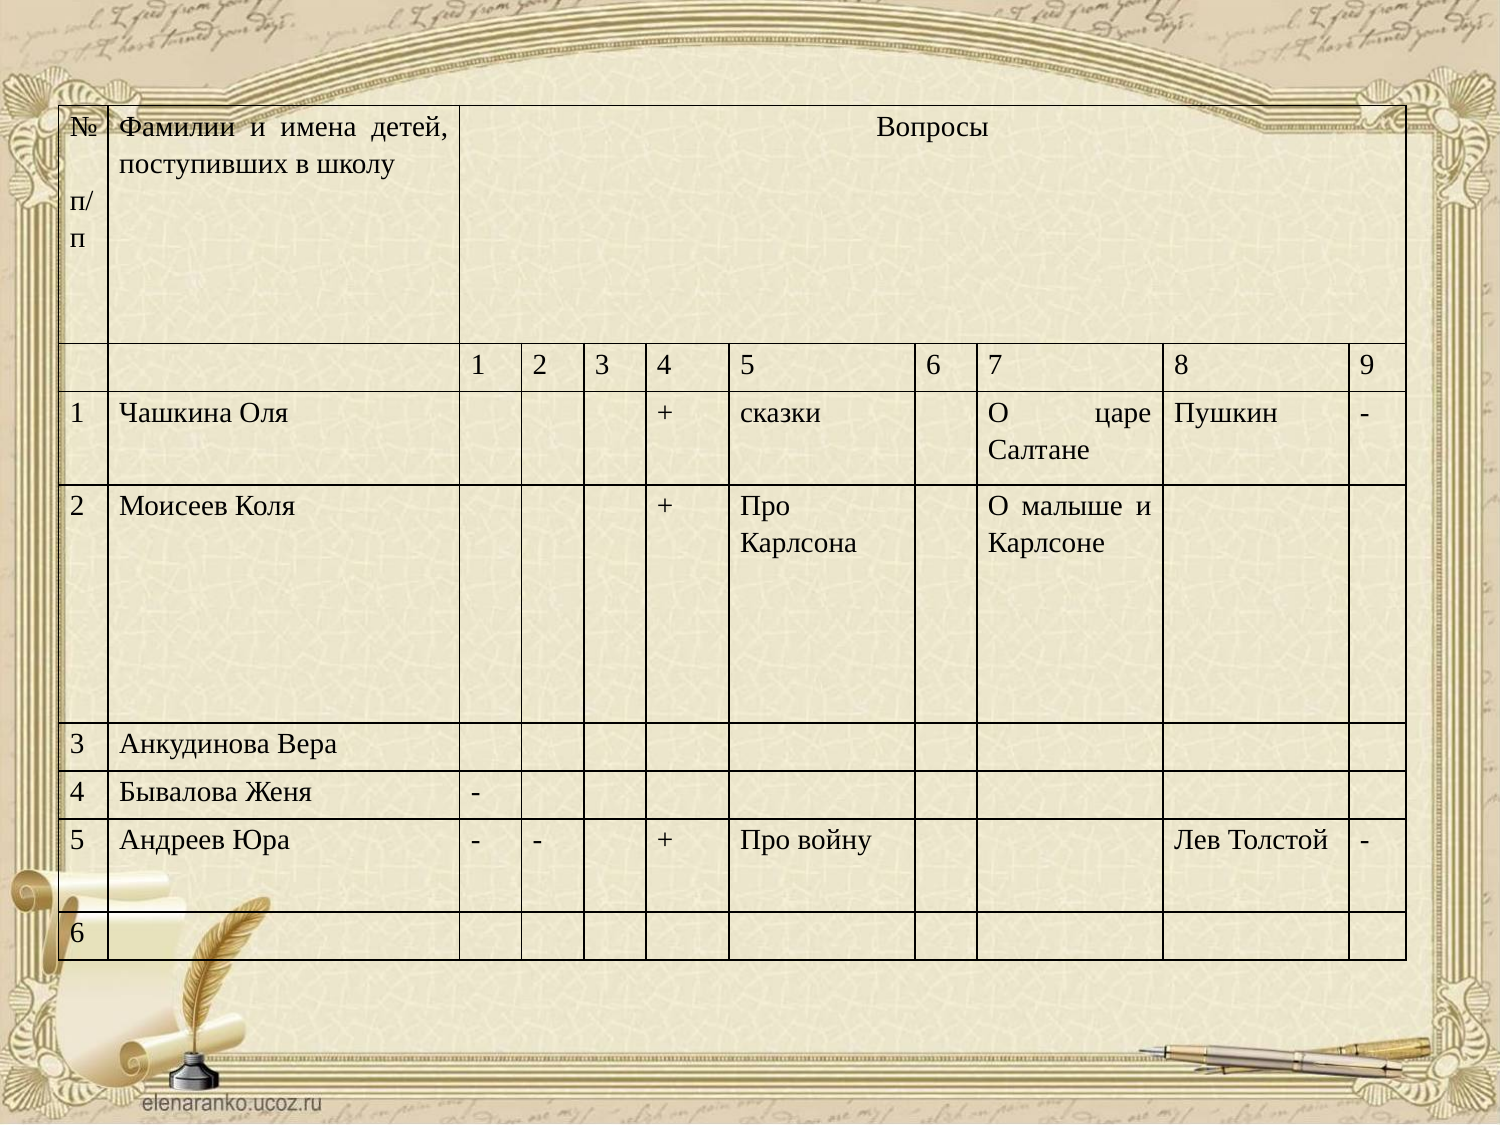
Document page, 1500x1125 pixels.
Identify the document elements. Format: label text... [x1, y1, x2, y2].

table_cell [1164, 772, 1348, 818]
table_cell [522, 772, 583, 818]
table_cell [1350, 486, 1405, 722]
table_cell 4 [647, 344, 728, 391]
table_cell [109, 344, 459, 391]
table_cell Бывалова Женя [109, 772, 459, 818]
table_cell 7 [978, 344, 1162, 391]
table_cell 8 [1164, 344, 1348, 391]
table_cell [647, 724, 728, 770]
table_cell [978, 913, 1162, 959]
table_cell 2 [522, 344, 583, 391]
table_cell [1350, 772, 1405, 818]
table_cell Моисеев Коля [109, 486, 459, 722]
table_cell [585, 724, 645, 770]
table_cell [522, 392, 583, 484]
table_cell [585, 913, 645, 959]
table_cell Лев Толстой [1164, 820, 1348, 911]
table_header Фамилии и имена детей, поступивших в школу [109, 106, 459, 343]
table_cell Про Карлсона [730, 486, 914, 722]
table_cell [1350, 913, 1405, 959]
table_cell Андреев Юра [109, 820, 459, 911]
table_cell [730, 772, 914, 818]
table_cell [647, 913, 728, 959]
table_header Вопросы [460, 106, 1405, 343]
table_cell [59, 344, 107, 391]
table_cell [916, 392, 976, 484]
table_cell 5 [730, 344, 914, 391]
table_cell Анкудинова Вера [109, 724, 459, 770]
table_cell сказки [730, 392, 914, 484]
table_cell 6 [59, 913, 107, 959]
table_cell 1 [460, 344, 521, 391]
table_cell [916, 486, 976, 722]
table_cell [1350, 724, 1405, 770]
table_cell [585, 486, 645, 722]
table_cell + [647, 820, 728, 911]
table_cell [460, 392, 521, 484]
table_cell [1164, 724, 1348, 770]
table_cell + [647, 392, 728, 484]
table_cell [585, 820, 645, 911]
table_cell О царе Салтане [978, 392, 1162, 484]
table_cell - [1350, 392, 1405, 484]
table_cell 3 [585, 344, 645, 391]
table_cell [916, 724, 976, 770]
table_cell 2 [59, 486, 107, 722]
table_cell - [460, 772, 521, 818]
table_cell 4 [59, 772, 107, 818]
table_cell [522, 913, 583, 959]
table_cell + [647, 486, 728, 722]
table_cell [978, 820, 1162, 911]
table_cell - [1350, 820, 1405, 911]
table_cell [522, 486, 583, 722]
table_cell 3 [59, 724, 107, 770]
table_cell Чашкина Оля [109, 392, 459, 484]
table_cell [1164, 486, 1348, 722]
table_cell [585, 772, 645, 818]
table_cell [916, 772, 976, 818]
table_cell [647, 772, 728, 818]
table_cell [730, 913, 914, 959]
table_cell [460, 486, 521, 722]
table_cell [978, 724, 1162, 770]
table_cell [730, 724, 914, 770]
table_cell [1164, 913, 1348, 959]
table_header № п/п [59, 106, 107, 343]
table_cell - [460, 820, 521, 911]
table_cell О малыше и Карлсоне [978, 486, 1162, 722]
table_cell [978, 772, 1162, 818]
table_cell [460, 724, 521, 770]
table_cell [585, 392, 645, 484]
table_cell 9 [1350, 344, 1405, 391]
table_cell Пушкин [1164, 392, 1348, 484]
table_cell [460, 913, 521, 959]
table_cell 1 [59, 392, 107, 484]
table_cell [916, 820, 976, 911]
table_cell [916, 913, 976, 959]
table_cell 5 [59, 820, 107, 911]
picture [0, 0, 1500, 1125]
table_cell Про войну [730, 820, 914, 911]
table_cell 6 [916, 344, 976, 391]
table_cell [522, 724, 583, 770]
table_cell - [522, 820, 583, 911]
table_cell [109, 913, 459, 959]
